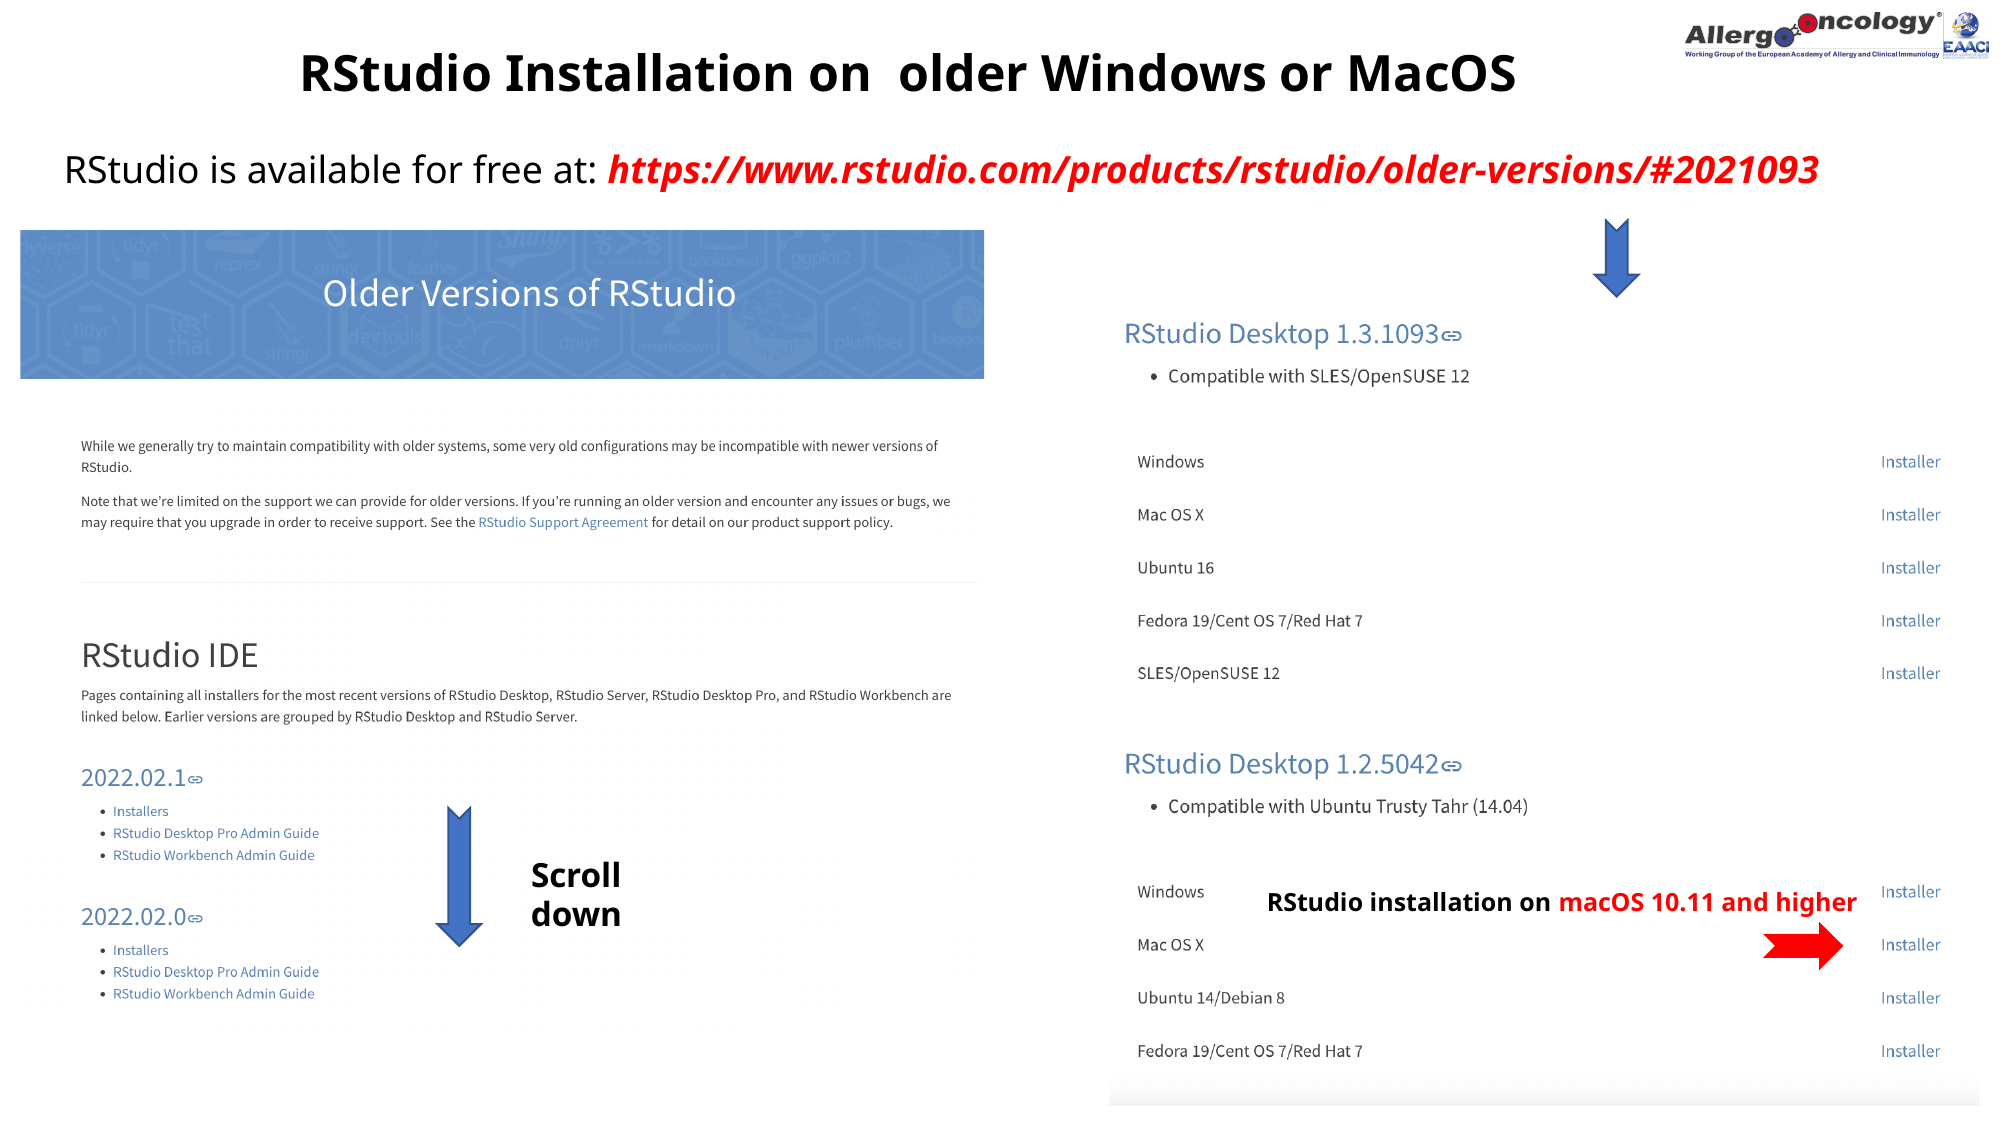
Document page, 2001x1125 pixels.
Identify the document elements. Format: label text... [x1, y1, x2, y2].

text_box RStudio is available for free at: https://www.rstudio.com/products/rstudio/older-versions/#2021093 [49, 138, 1986, 199]
text_box [1592, 217, 1641, 299]
text_box RStudio Installation on older Windows or MacOS [221, 34, 1595, 109]
picture [1681, 12, 1989, 62]
picture [1109, 302, 1980, 1106]
picture [20, 230, 985, 1035]
